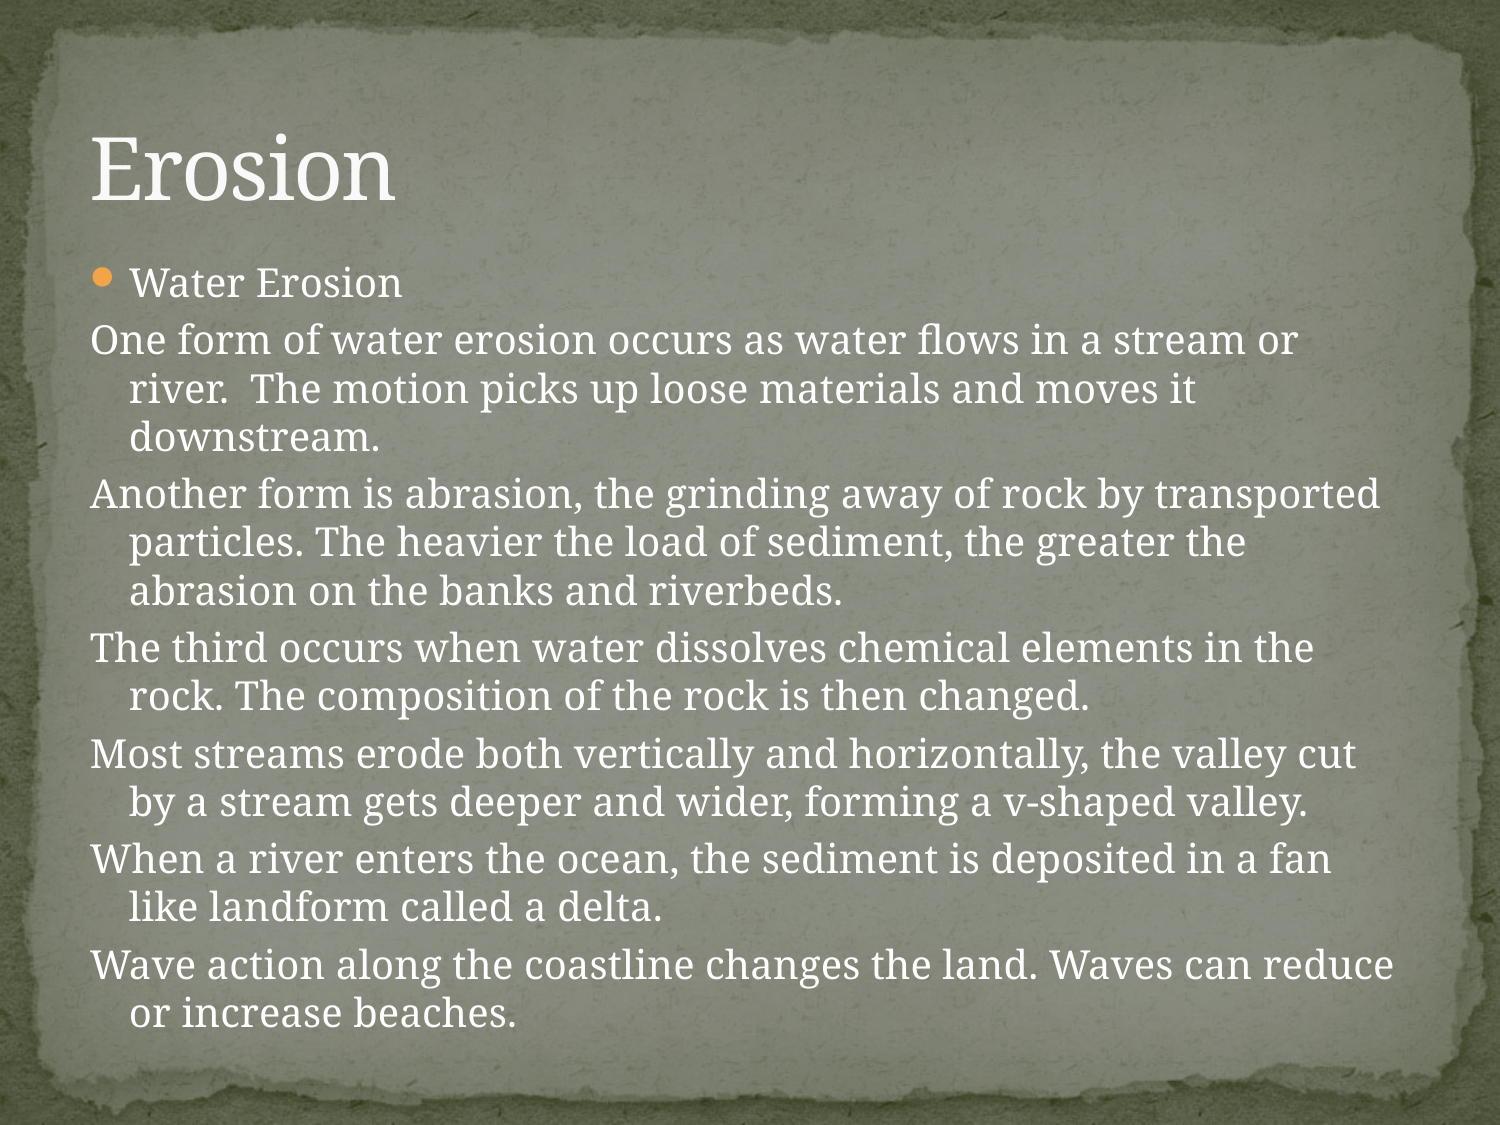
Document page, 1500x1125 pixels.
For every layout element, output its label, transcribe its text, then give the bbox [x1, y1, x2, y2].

title Erosion [74, 24, 1425, 225]
list Water Erosion One form of water erosion occurs as water flows in a stream or river. The motion picks up loose materials and moves it downstream. Another form is abrasion, the grinding away of rock by transported particles. The heavier the load of sediment, the greater the abrasion on the banks and riverbeds. The third occurs when water dissolves chemical elements in the rock. The composition of the rock is then changed. Most streams erode both vertically and horizontally, the valley cut by a stream gets deeper and wider, forming a v-shaped valley. When a river enters the ocean, the sediment is deposited in a fan like landform called a delta. Wave action along the coastline changes the land. Waves can reduce or increase beaches. [75, 249, 1425, 1050]
